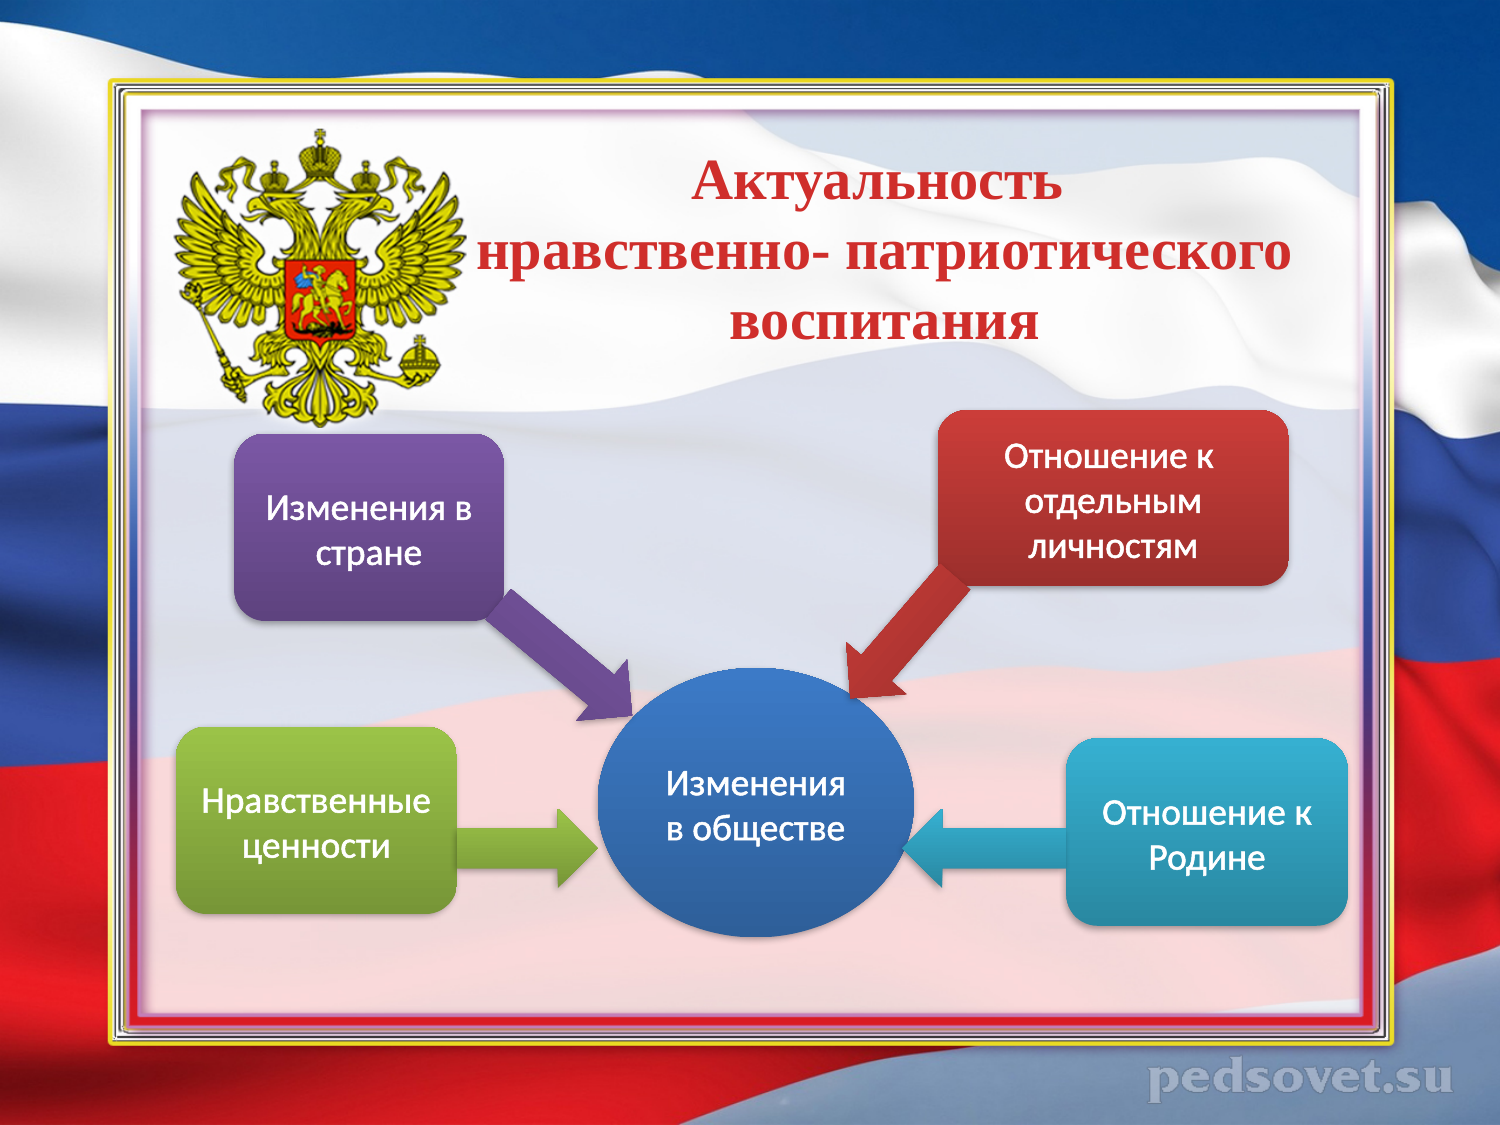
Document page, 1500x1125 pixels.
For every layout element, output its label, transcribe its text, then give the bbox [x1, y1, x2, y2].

text_box [846, 563, 971, 699]
text_box Изменения в стране [234, 433, 504, 622]
text_box [457, 808, 598, 889]
text_box [485, 589, 633, 721]
text_box Отношение к отдельным личностям [937, 410, 1290, 586]
picture [0, 0, 1500, 1125]
text_box Отношение к Родине [1066, 738, 1348, 926]
title Актуальность нравственно- патриотического воспитания [456, 116, 1313, 376]
text_box Изменения в обществе [597, 667, 914, 938]
text_box Нравственные ценности [175, 726, 458, 915]
text_box [902, 808, 1067, 889]
